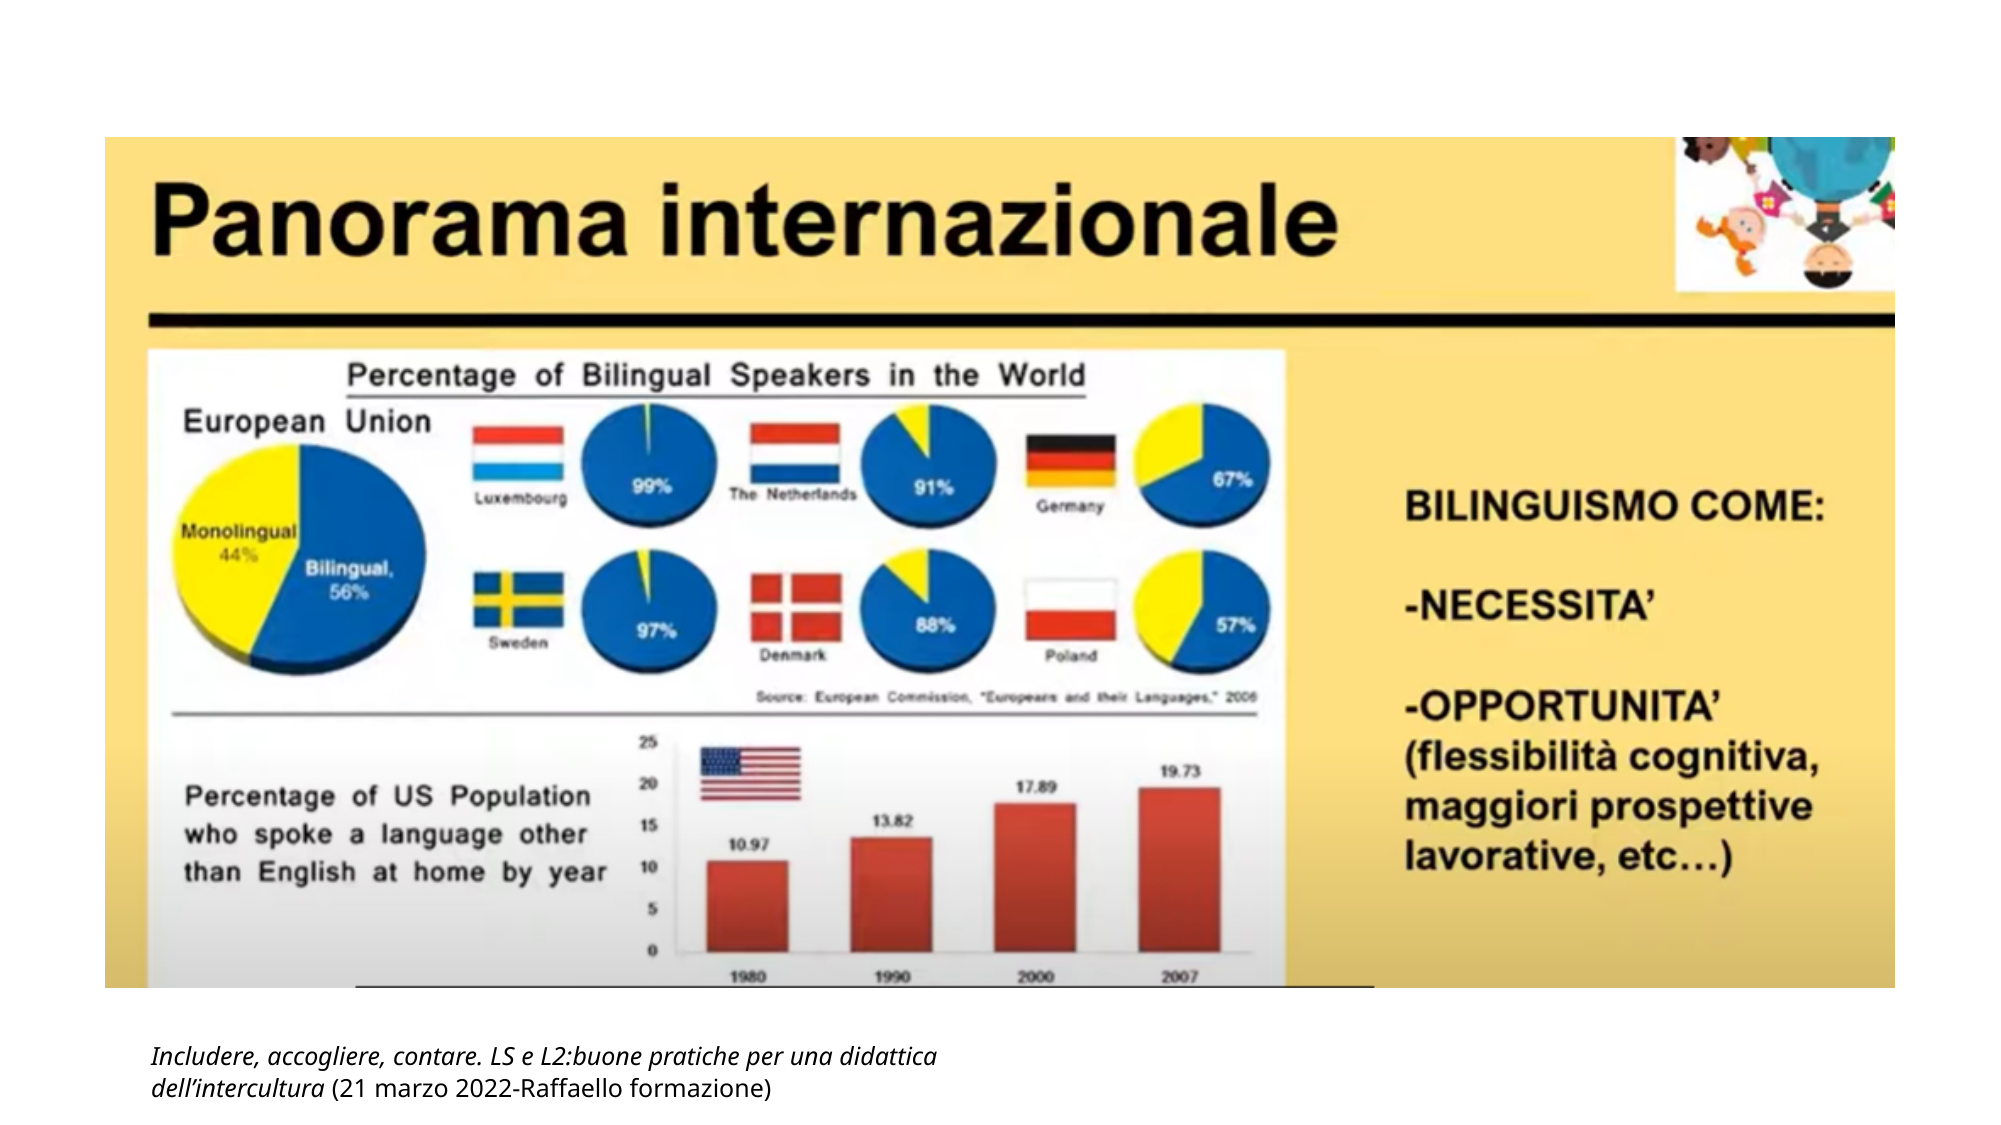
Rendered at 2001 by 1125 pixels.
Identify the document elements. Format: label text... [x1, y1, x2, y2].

text_box Includere, accogliere, contare. LS e L2:buone pratiche per una didattica dell’intercultura (21 marzo 2022-Raffaello formazione) [136, 1030, 1000, 1110]
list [104, 137, 1895, 988]
